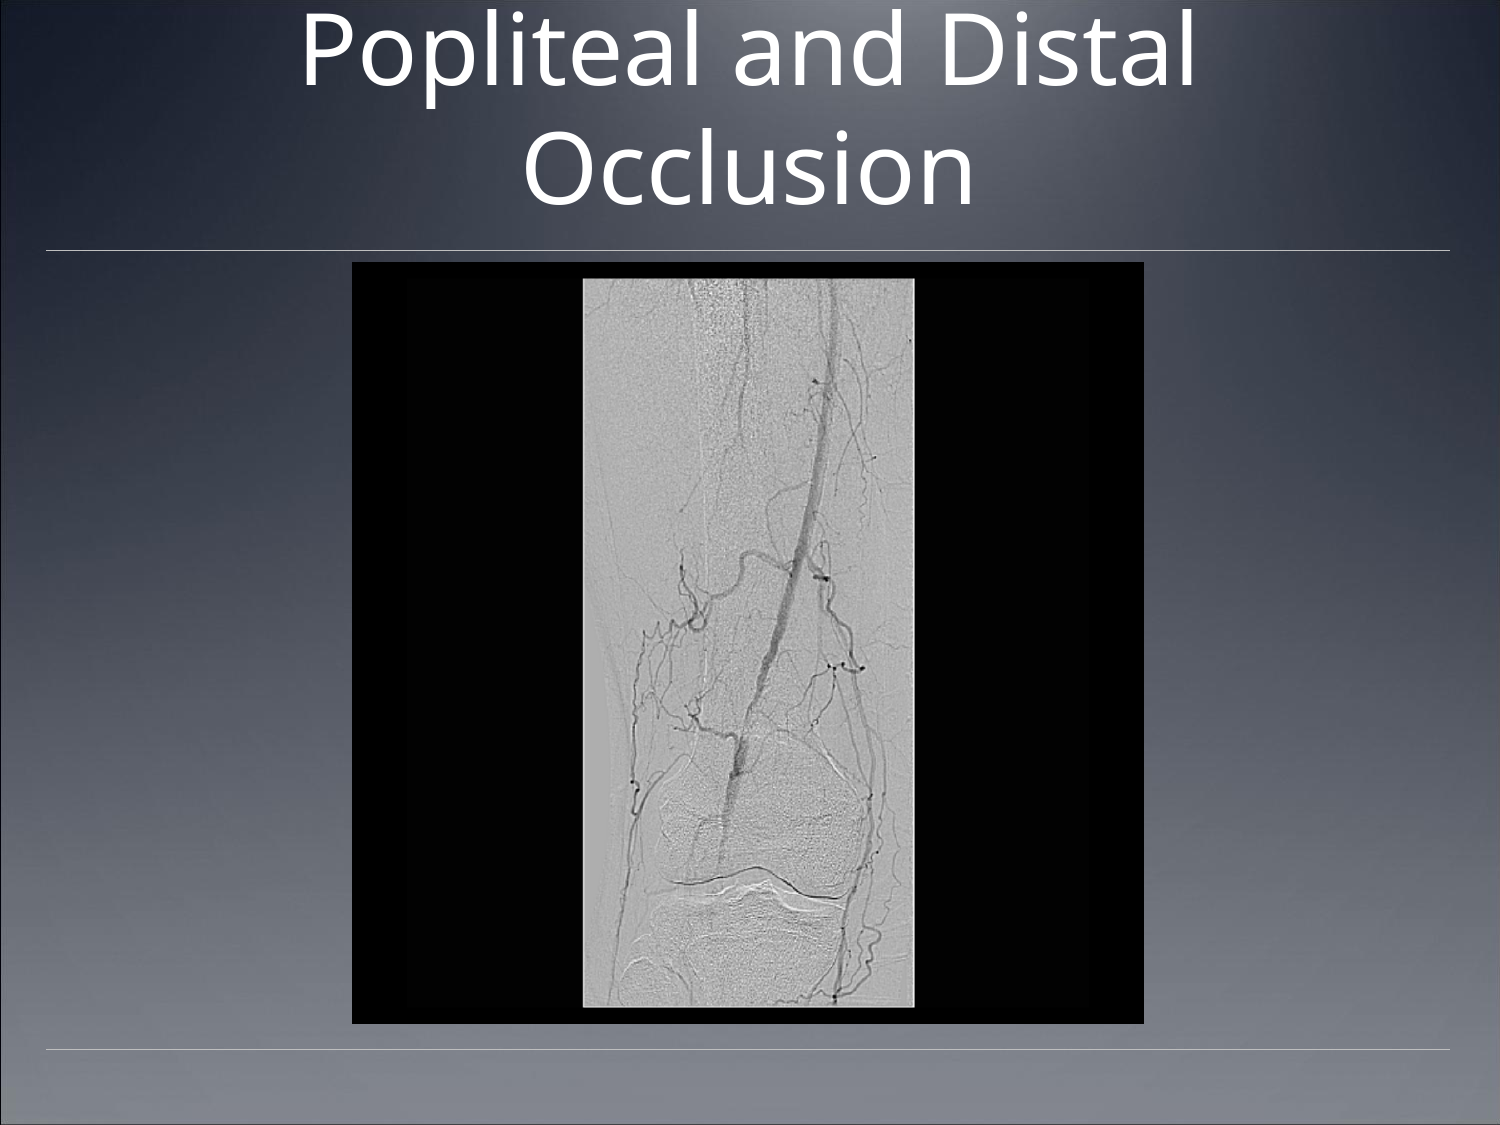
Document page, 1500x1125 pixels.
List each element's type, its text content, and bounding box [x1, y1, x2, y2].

title Popliteal and Distal Occlusion [105, 17, 1394, 233]
picture [0, 0, 1500, 1125]
